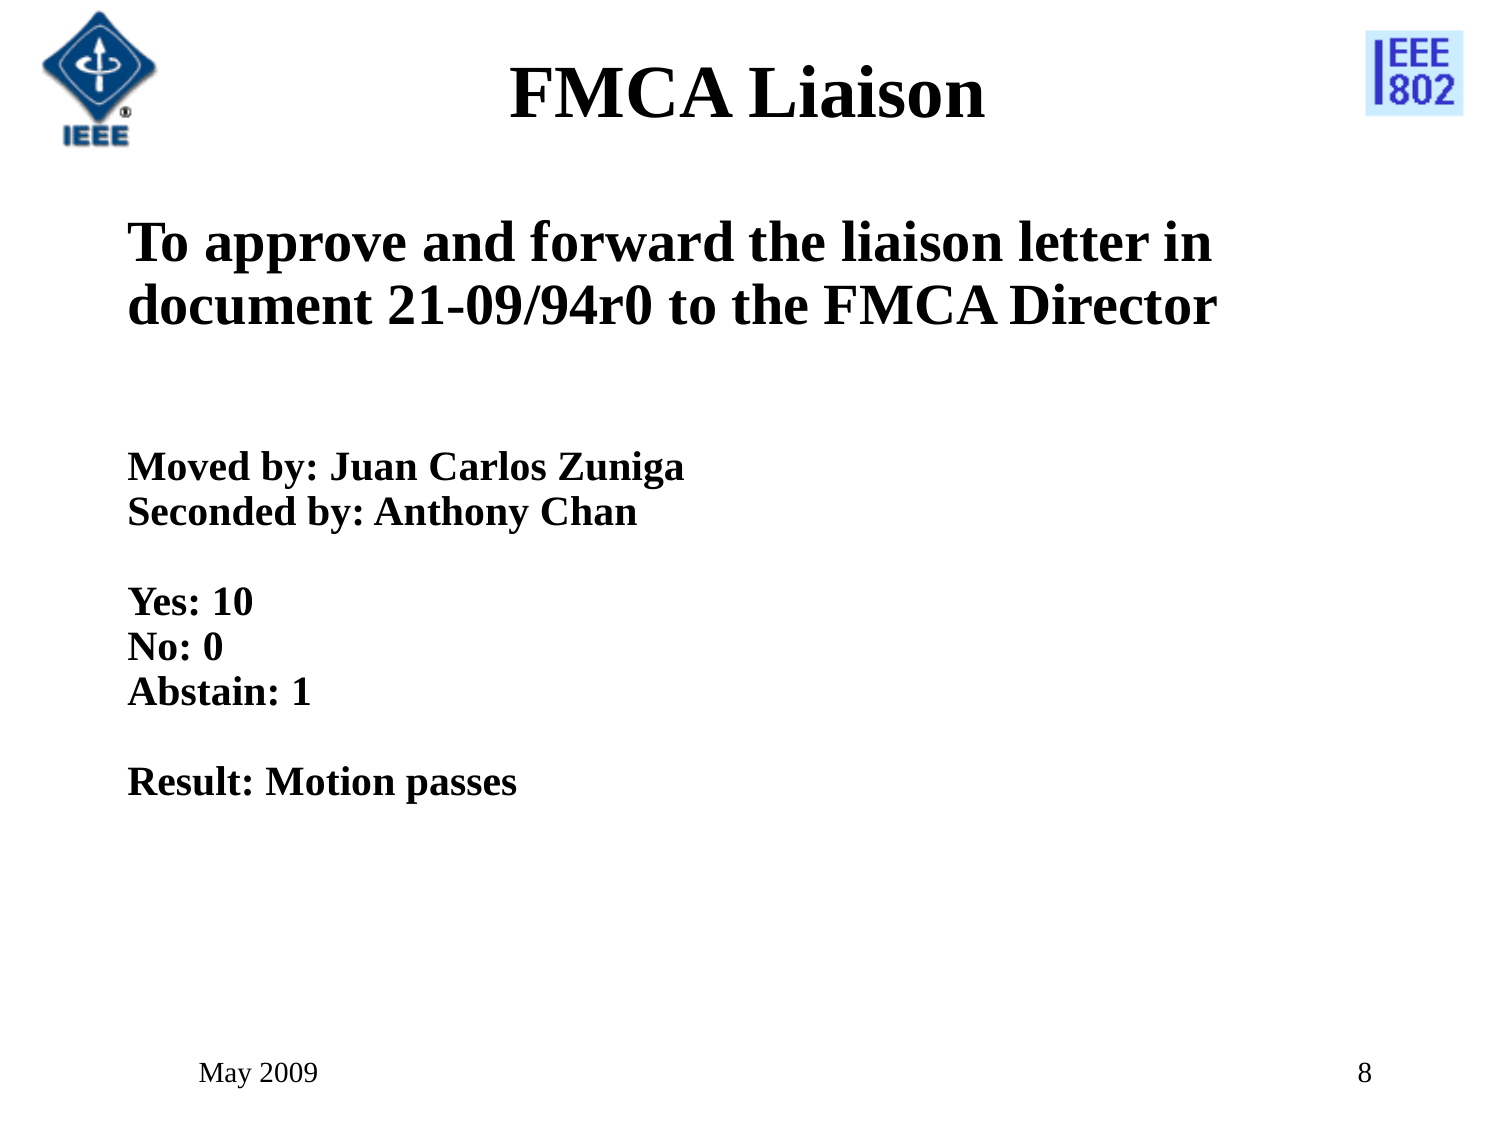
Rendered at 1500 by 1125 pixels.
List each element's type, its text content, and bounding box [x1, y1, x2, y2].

slide_number 8 [1274, 1049, 1388, 1113]
picture [1351, 12, 1475, 141]
picture [37, 9, 162, 150]
title To approve and forward the liaison letter in document 21-09/94r0 to the FMCA Director Moved by: Juan Carlos Zuniga Seconded by: Anthony Chan Yes: 10 No: 0 Abstain: 1 Result: Motion passes [111, 172, 1401, 894]
text_box FMCA Liaison [69, 37, 1427, 150]
text_box May 2009 [62, 1049, 455, 1097]
